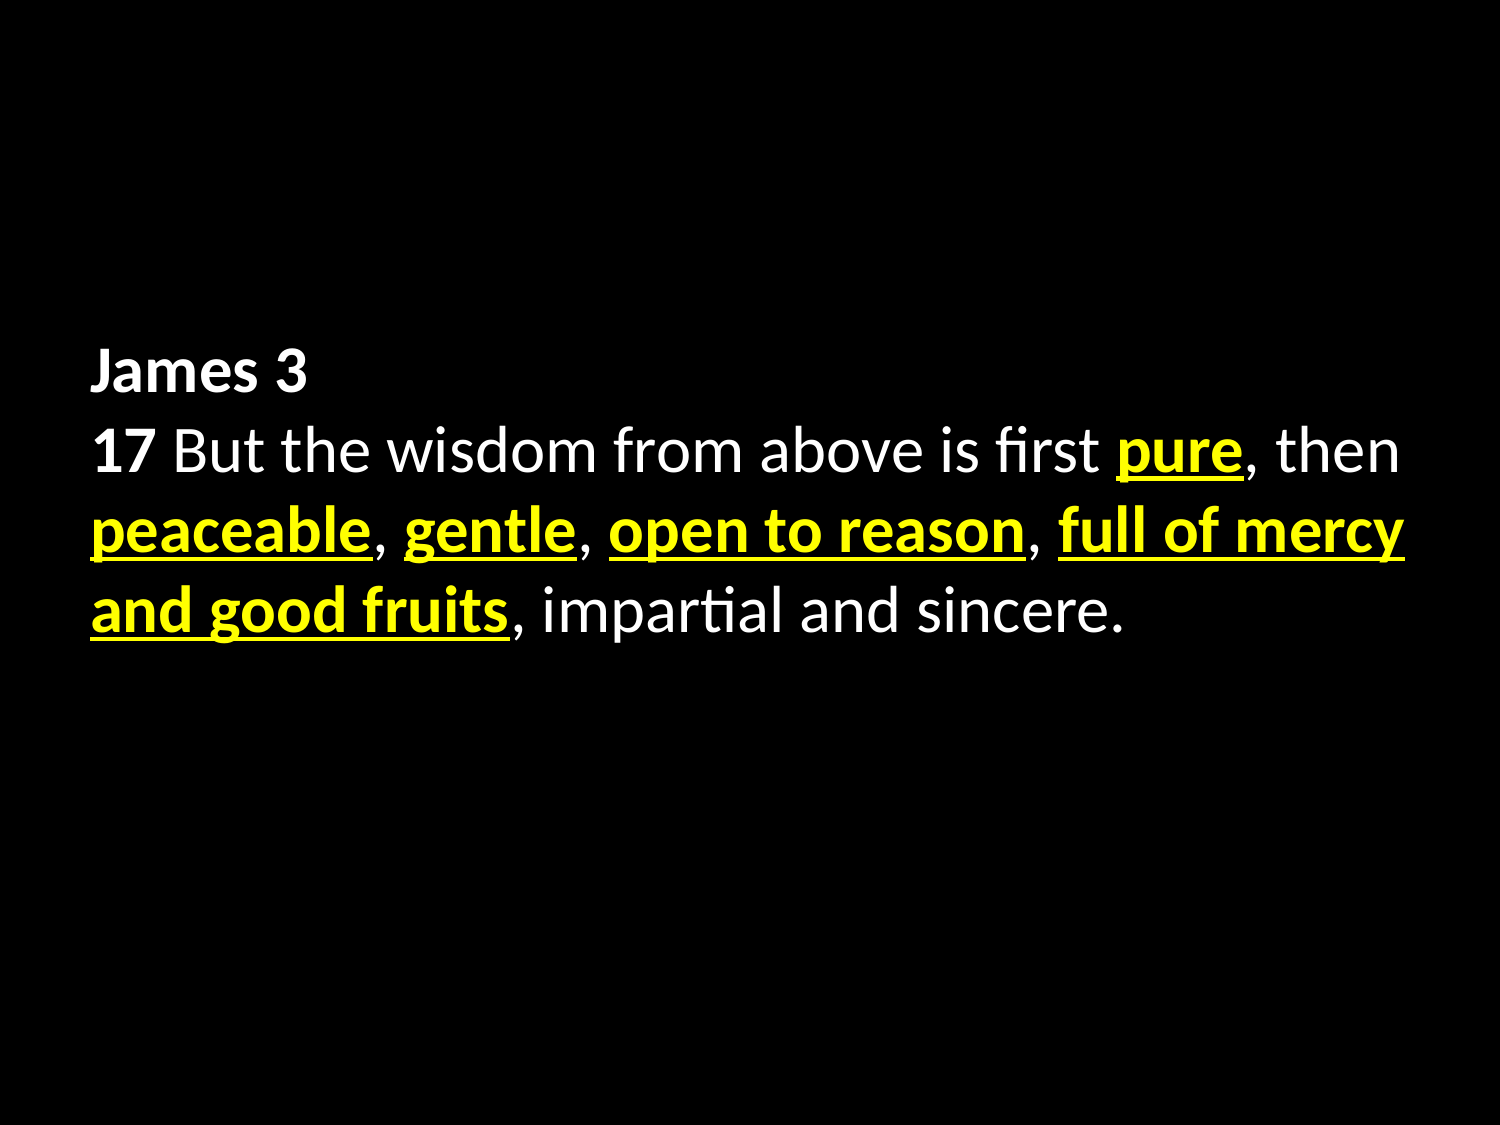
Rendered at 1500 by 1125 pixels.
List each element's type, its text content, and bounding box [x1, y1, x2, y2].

list James 3 17 But the wisdom from above is first pure, then peaceable, gentle, open to reason, full of mercy and good fruits, impartial and sincere. 18 And a harvest of righteousness is sown in peace by those who make peace. [75, 126, 1425, 1005]
